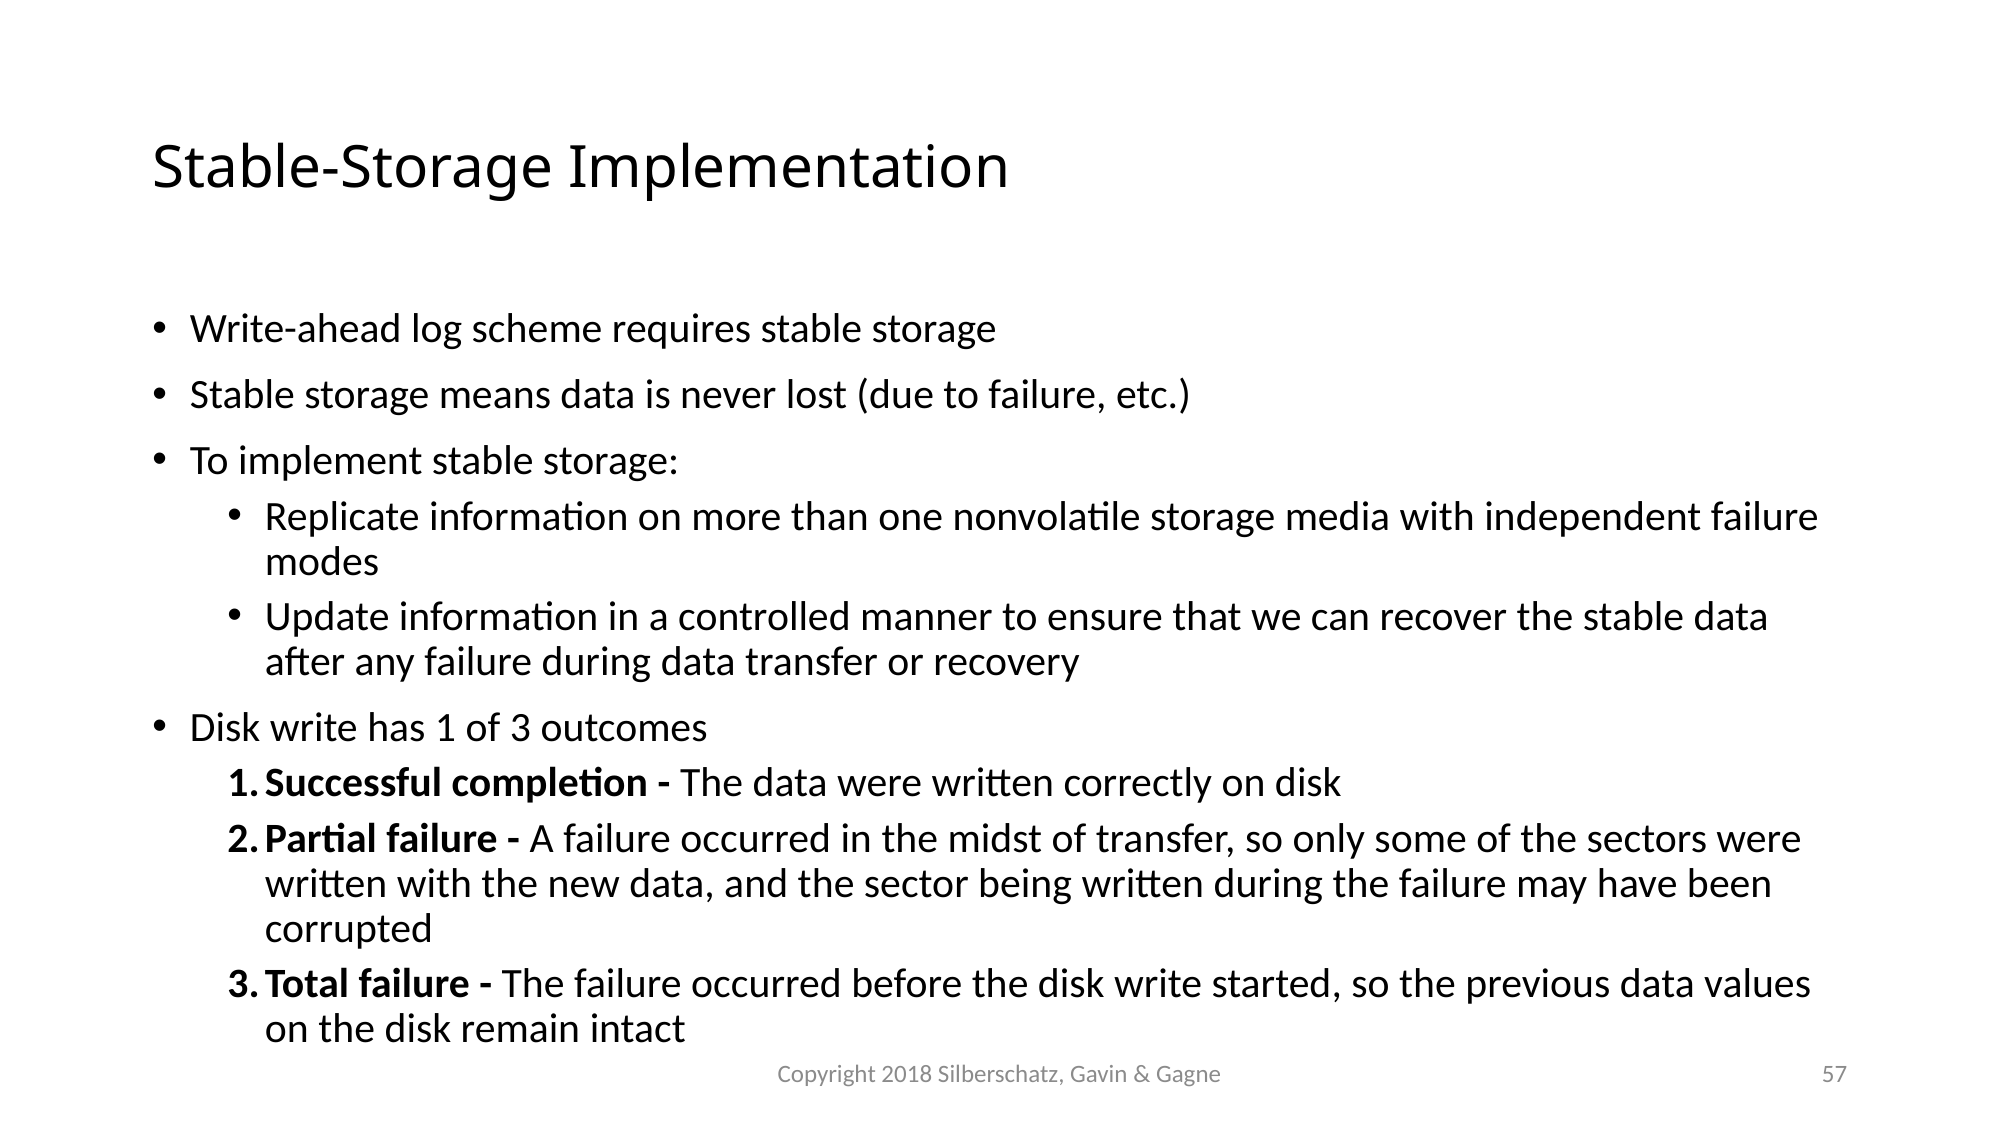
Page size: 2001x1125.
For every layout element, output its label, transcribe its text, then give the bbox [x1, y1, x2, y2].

slide_number 57 [1412, 1042, 1863, 1103]
title Stable-Storage Implementation [137, 59, 1863, 278]
footer Copyright 2018 Silberschatz, Gavin & Gagne [662, 1042, 1338, 1103]
list Write-ahead log scheme requires stable storage Stable storage means data is never lost (due to failure, etc.) To implement stable storage: Replicate information on more than one nonvolatile storage media with independent failure modes Update information in a controlled manner to ensure that we can recover the stable data after any failure during data transfer or recovery Disk write has 1 of 3 outcomes Successful completion - The data were written correctly on disk Partial failure - A failure occurred in the midst of transfer, so only some of the sectors were written with the new data, and the sector being written during the failure may have been corrupted Total failure - The failure occurred before the disk write started, so the previous data values on the disk remain intact [137, 299, 1863, 1014]
